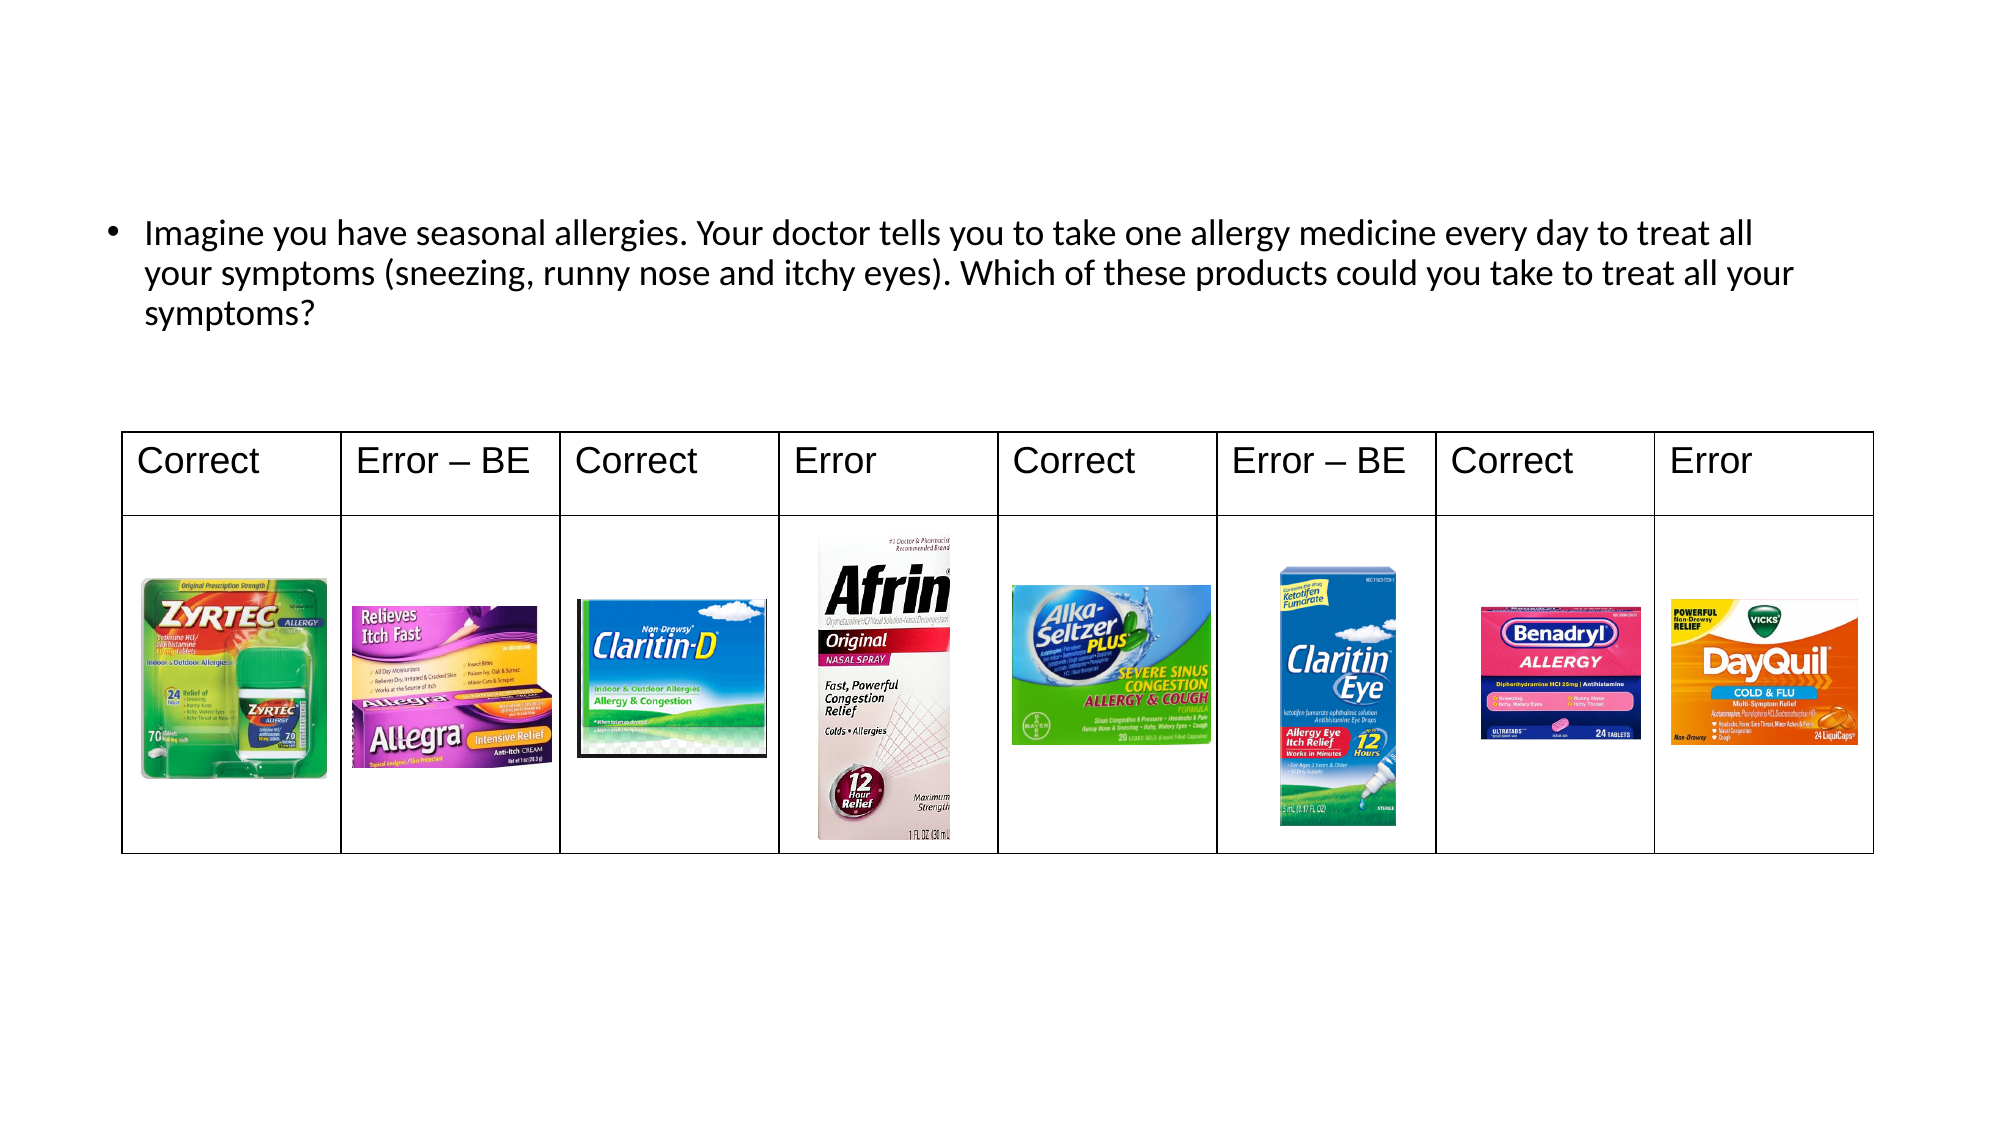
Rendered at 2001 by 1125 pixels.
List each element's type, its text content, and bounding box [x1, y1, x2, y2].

picture [351, 606, 552, 768]
picture [138, 578, 327, 780]
picture [818, 534, 950, 840]
table_cell [342, 516, 559, 853]
picture [1481, 606, 1641, 741]
table_cell [999, 516, 1216, 853]
list Imagine you have seasonal allergies. Your doctor tells you to take one allergy medicine every day to treat all your symptoms (sneezing, runny nose and itchy eyes). Which of these products could you take to treat all your symptoms? [91, 206, 1817, 346]
table_cell [1655, 516, 1873, 853]
table_cell [780, 516, 997, 853]
table_cell [1218, 516, 1435, 853]
table_header Correct [1437, 433, 1654, 515]
table_header Error [780, 433, 997, 515]
picture [1279, 566, 1396, 826]
table_header Error – BE [1218, 433, 1435, 515]
picture [1671, 599, 1858, 746]
picture [576, 599, 767, 758]
table_cell [1437, 516, 1654, 853]
table_header Correct [561, 433, 778, 515]
table_header Error – BE [342, 433, 559, 515]
picture [1011, 585, 1212, 746]
table_cell [561, 516, 778, 853]
table_cell [123, 516, 340, 853]
table_header Correct [123, 433, 340, 515]
table_header Correct [999, 433, 1216, 515]
table_header Error [1655, 433, 1873, 515]
